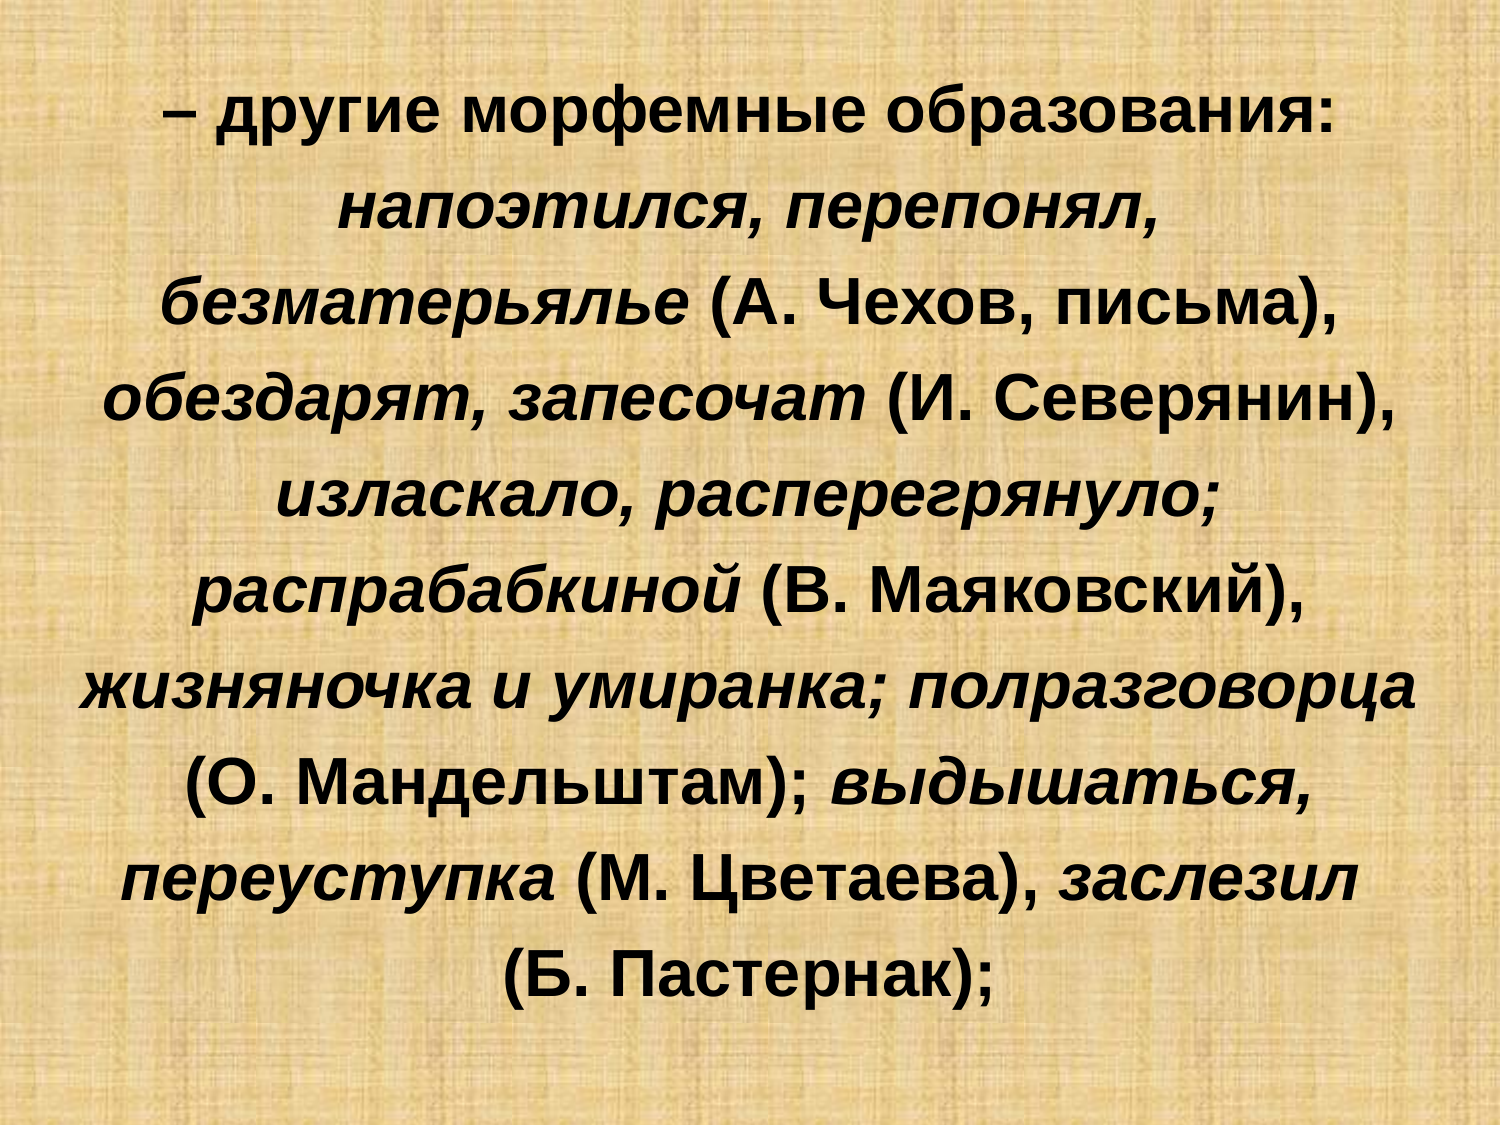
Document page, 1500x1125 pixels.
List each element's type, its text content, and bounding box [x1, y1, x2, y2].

subtitle – другие морфемные образования: напоэтился, перепонял, безматерьялье (А. Чехов, письма), обездарят, запесочат (И. Северянин), изласкало, расперегрянуло; распрабабкиной (В. Маяковский), жизняночка и умиранка; полразговорца (О. Мандельштам); выдышаться, переуступка (М. Цветаева), заслезил (Б. Пастернак); [53, 42, 1447, 1059]
picture [0, 0, 1500, 1125]
